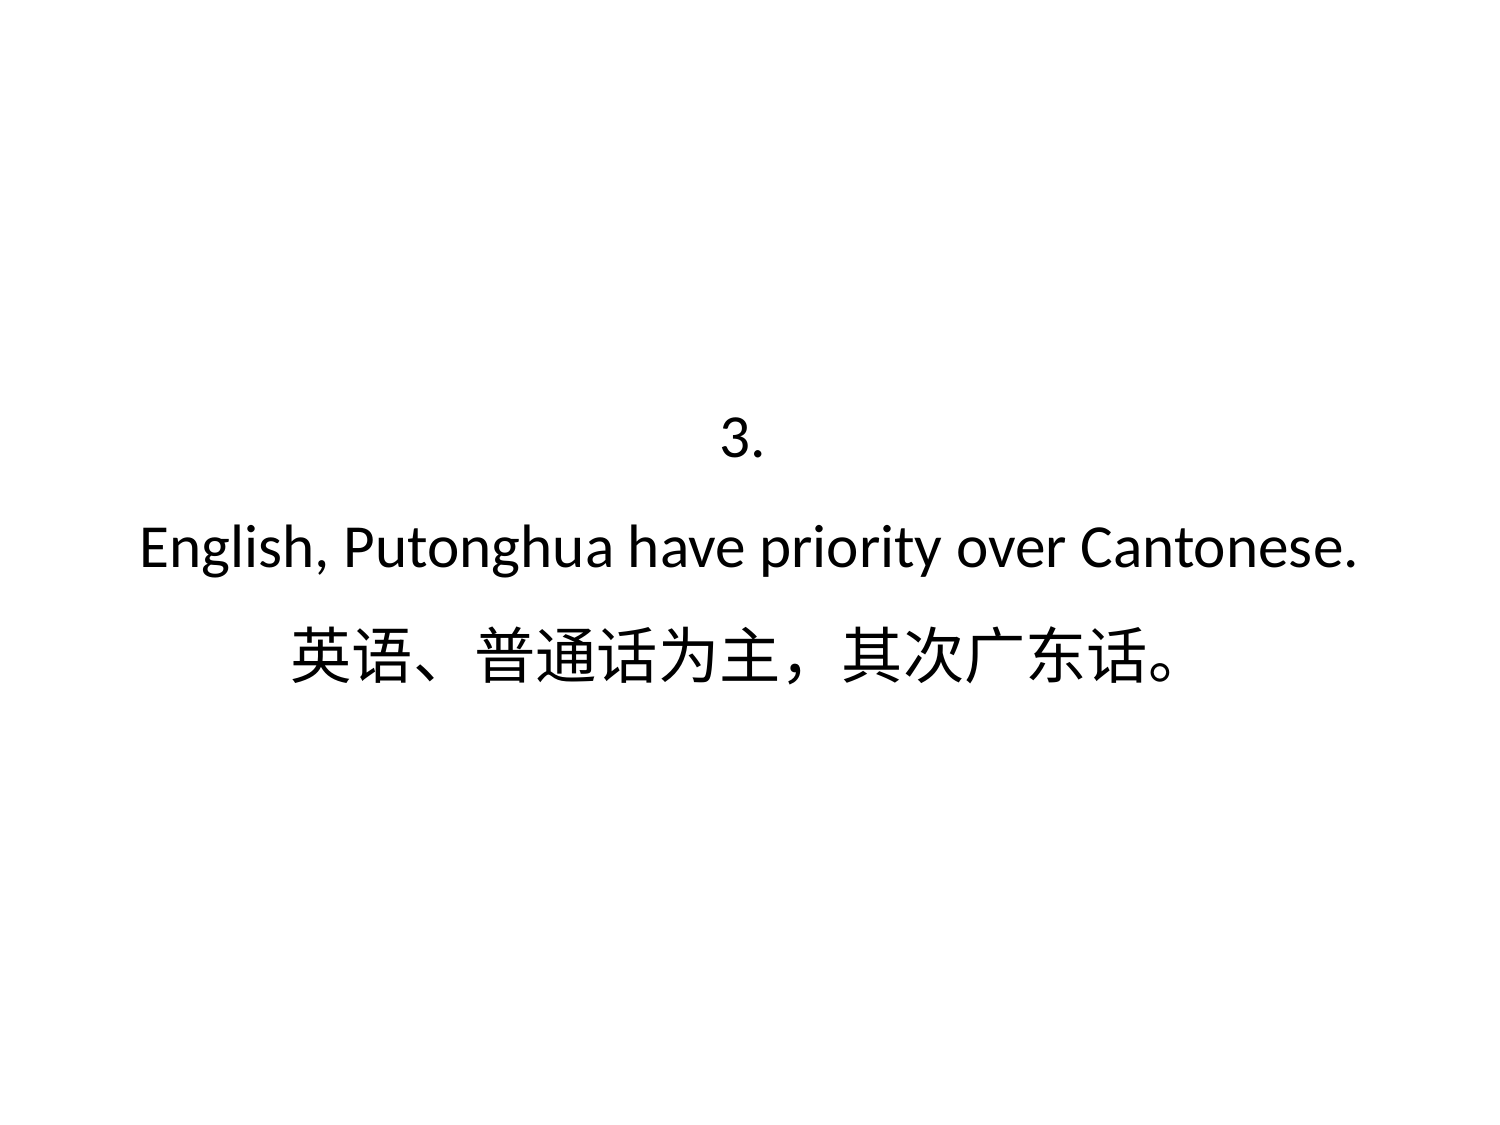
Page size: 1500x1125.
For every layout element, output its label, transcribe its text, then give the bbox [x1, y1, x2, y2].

title 3. English, Putonghua have priority over Cantonese. 英语、普通话为主，其次广东话。 [112, 349, 1388, 700]
